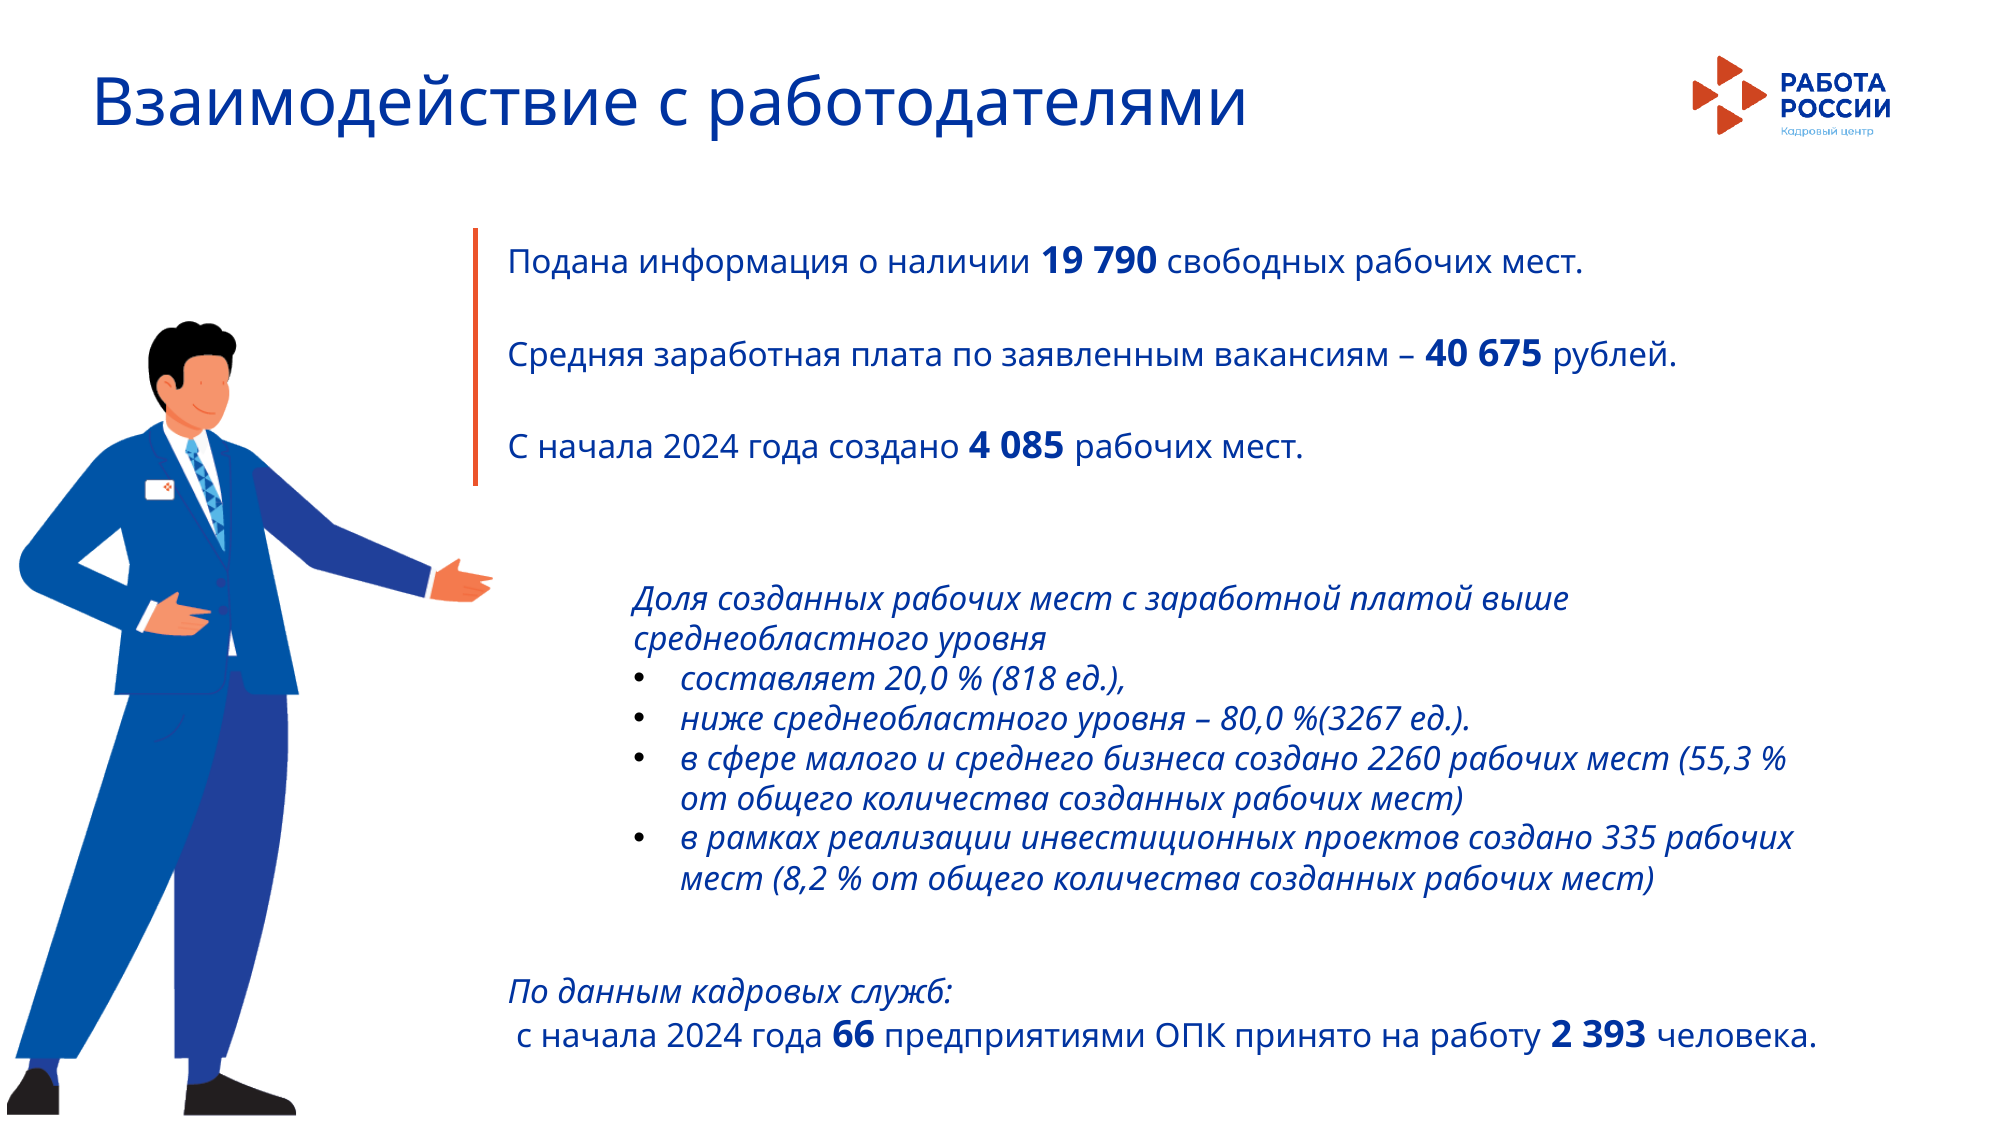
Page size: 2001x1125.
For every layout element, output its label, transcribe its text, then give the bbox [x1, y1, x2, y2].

picture [1692, 54, 1891, 137]
text_box Взаимодействие с работодателями [76, 51, 1693, 147]
text_box Доля созданных рабочих мест с заработной платой выше среднеобластного уровня составляет 20,0 % (818 ед.), ниже среднеобластного уровня – 80,0 %(3267 ед.). в сфере малого и среднего бизнеса создано 2260 рабочих мест (55,3 % от общего количества созданных рабочих мест) в рамках реализации инвестиционных проектов создано 335 рабочих мест (8,2 % от общего количества созданных рабочих мест) [618, 569, 1849, 904]
text_box По данным кадровых служб: с начала 2024 года 66 предприятиями ОПК принято на работу 2 393 человека. [497, 962, 1937, 1063]
picture [6, 321, 493, 1116]
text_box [475, 228, 1923, 487]
